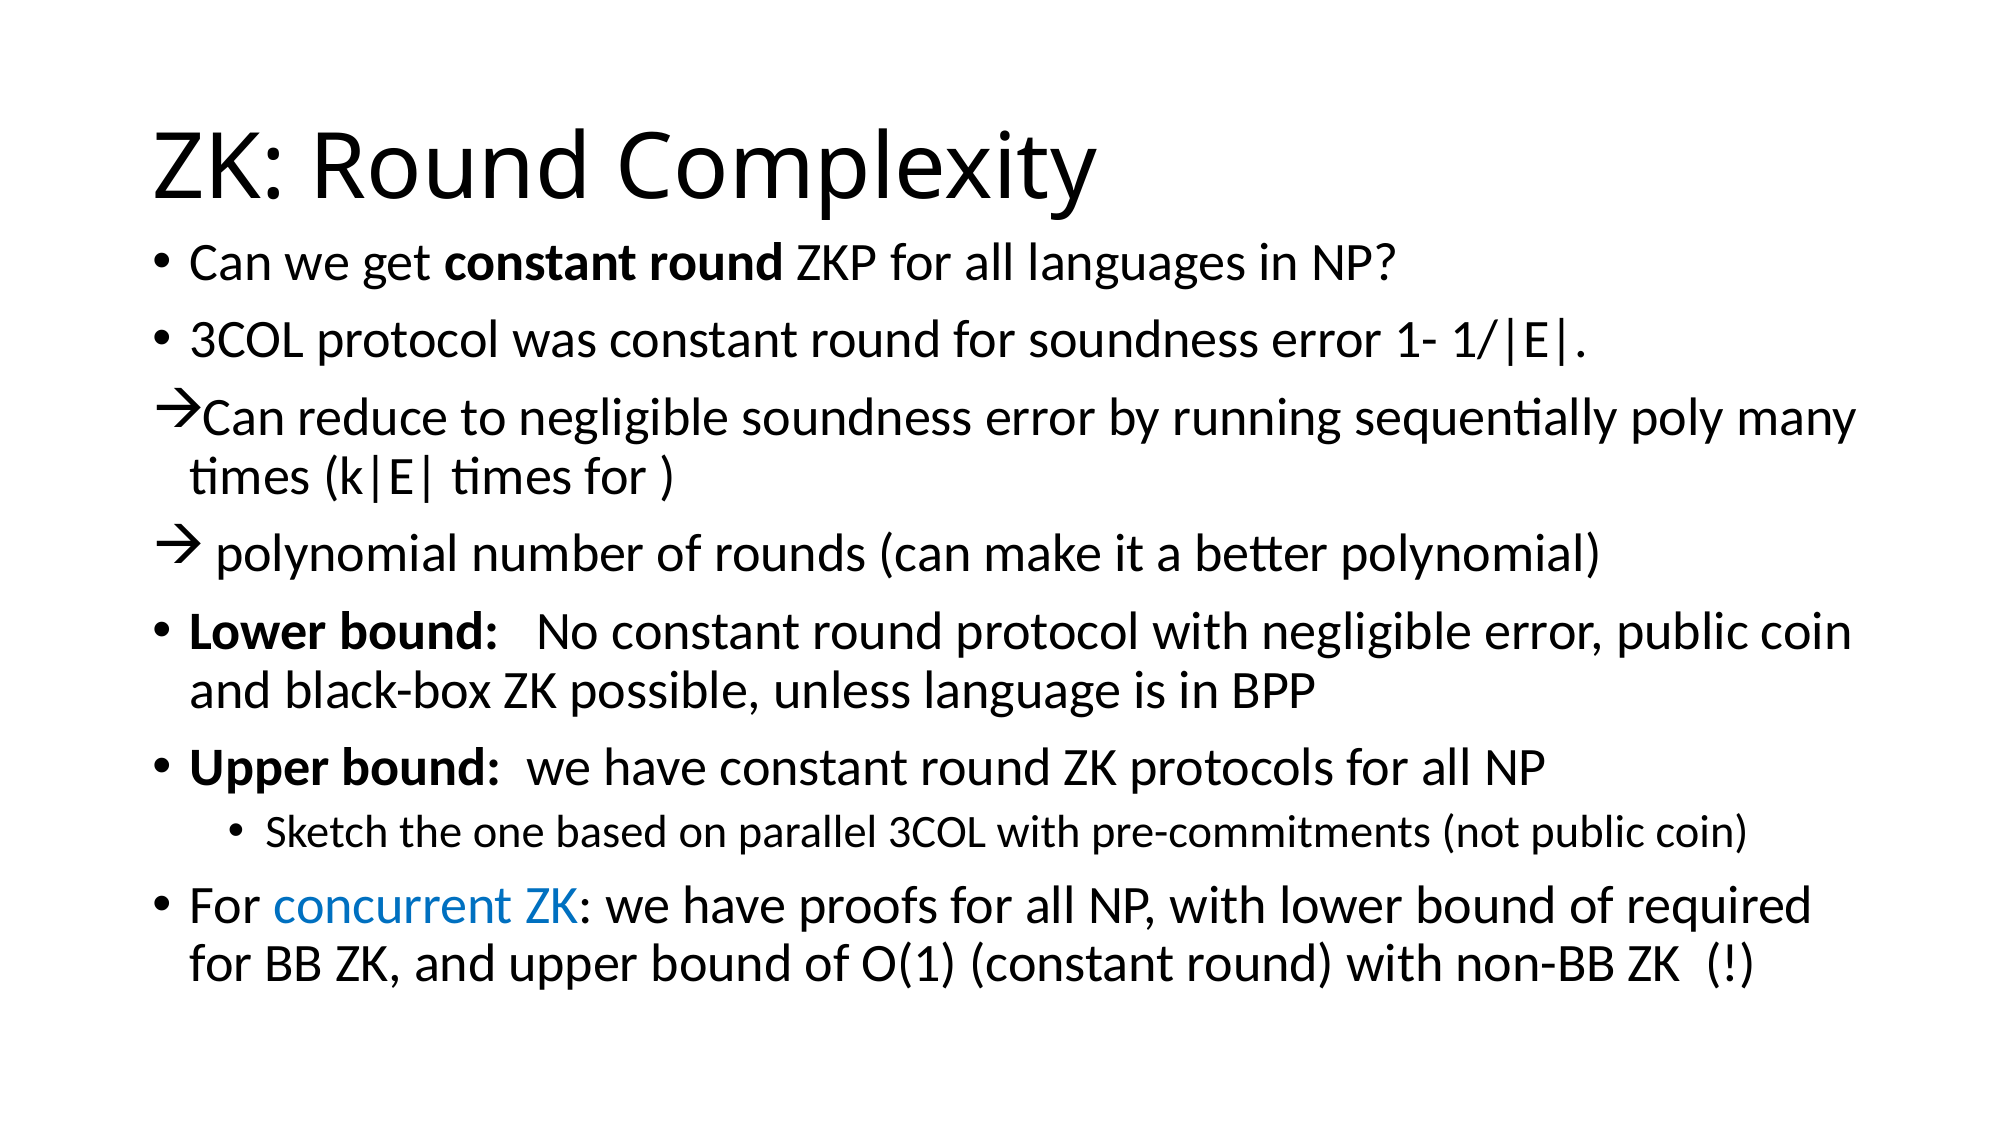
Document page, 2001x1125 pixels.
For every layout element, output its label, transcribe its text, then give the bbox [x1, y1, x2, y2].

title ZK: Round Complexity [137, 59, 1863, 278]
